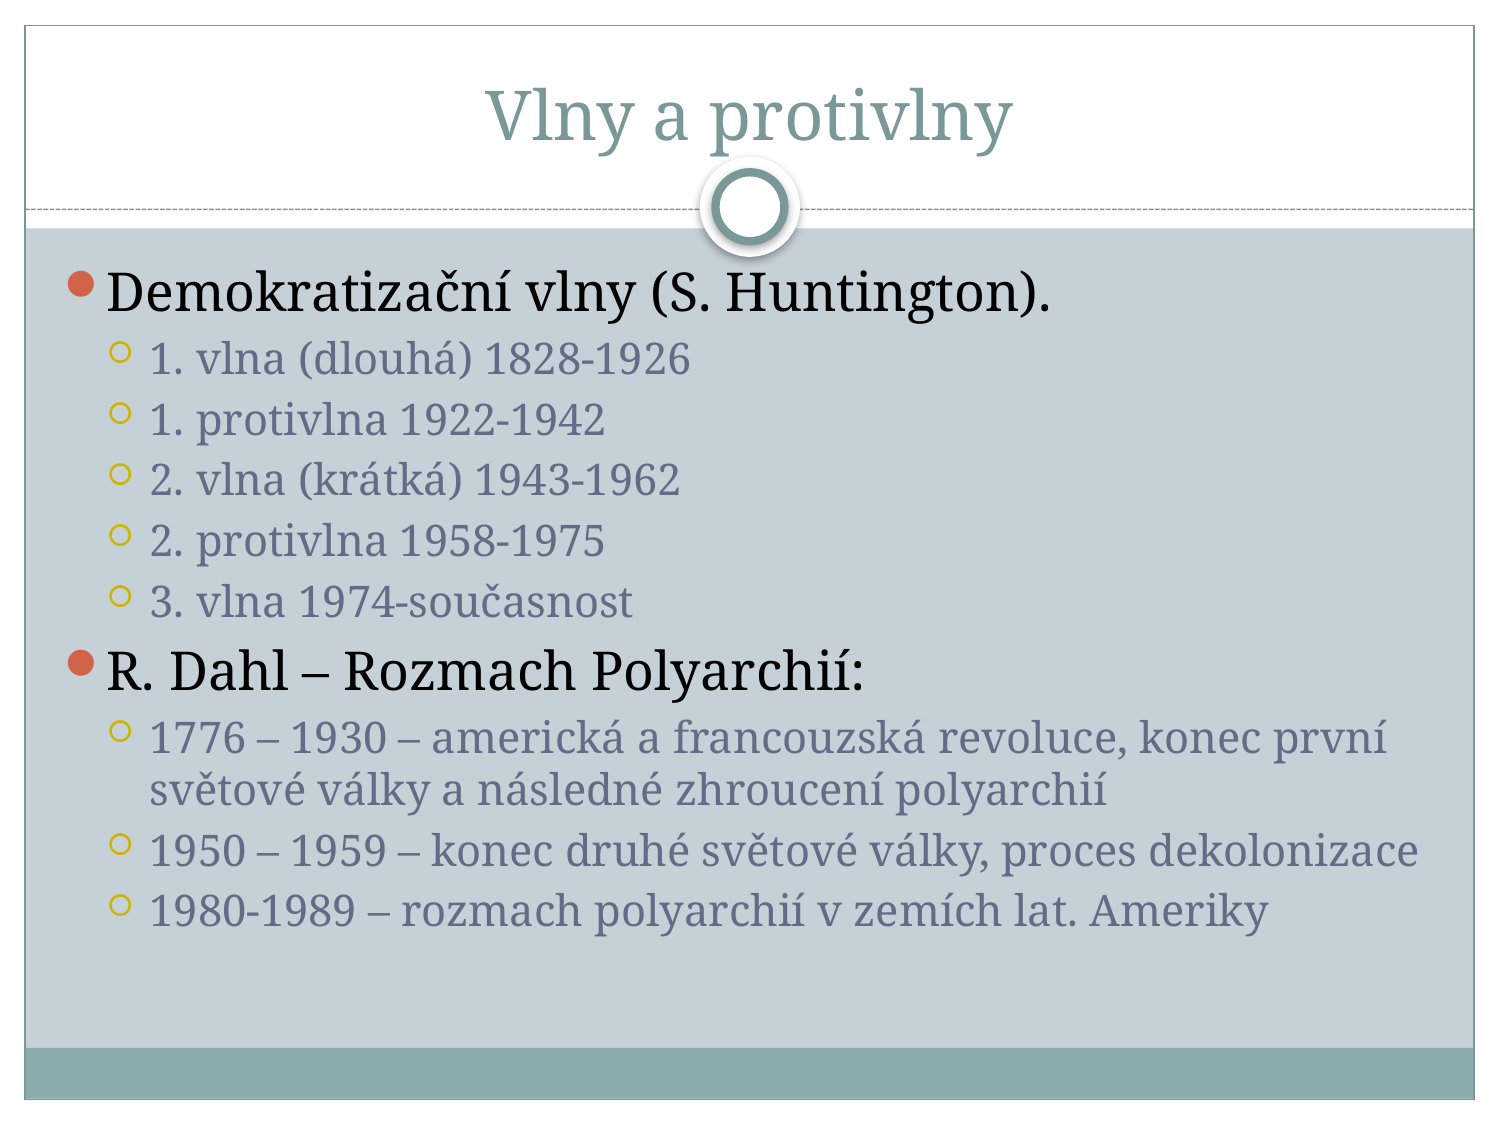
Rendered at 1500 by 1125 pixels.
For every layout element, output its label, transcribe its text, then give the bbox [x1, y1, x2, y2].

title Vlny a protivlny [49, 37, 1450, 162]
list Demokratizační vlny (S. Huntington). 1. vlna (dlouhá) 1828-1926 1. protivlna 1922-1942 2. vlna (krátká) 1943-1962 2. protivlna 1958-1975 3. vlna 1974-současnost R. Dahl – Rozmach Polyarchií: 1776 – 1930 – americká a francouzská revoluce, konec první světové války a následné zhroucení polyarchií 1950 – 1959 – konec druhé světové války, proces dekolonizace 1980-1989 – rozmach polyarchií v zemích lat. Ameriky [49, 250, 1445, 1001]
